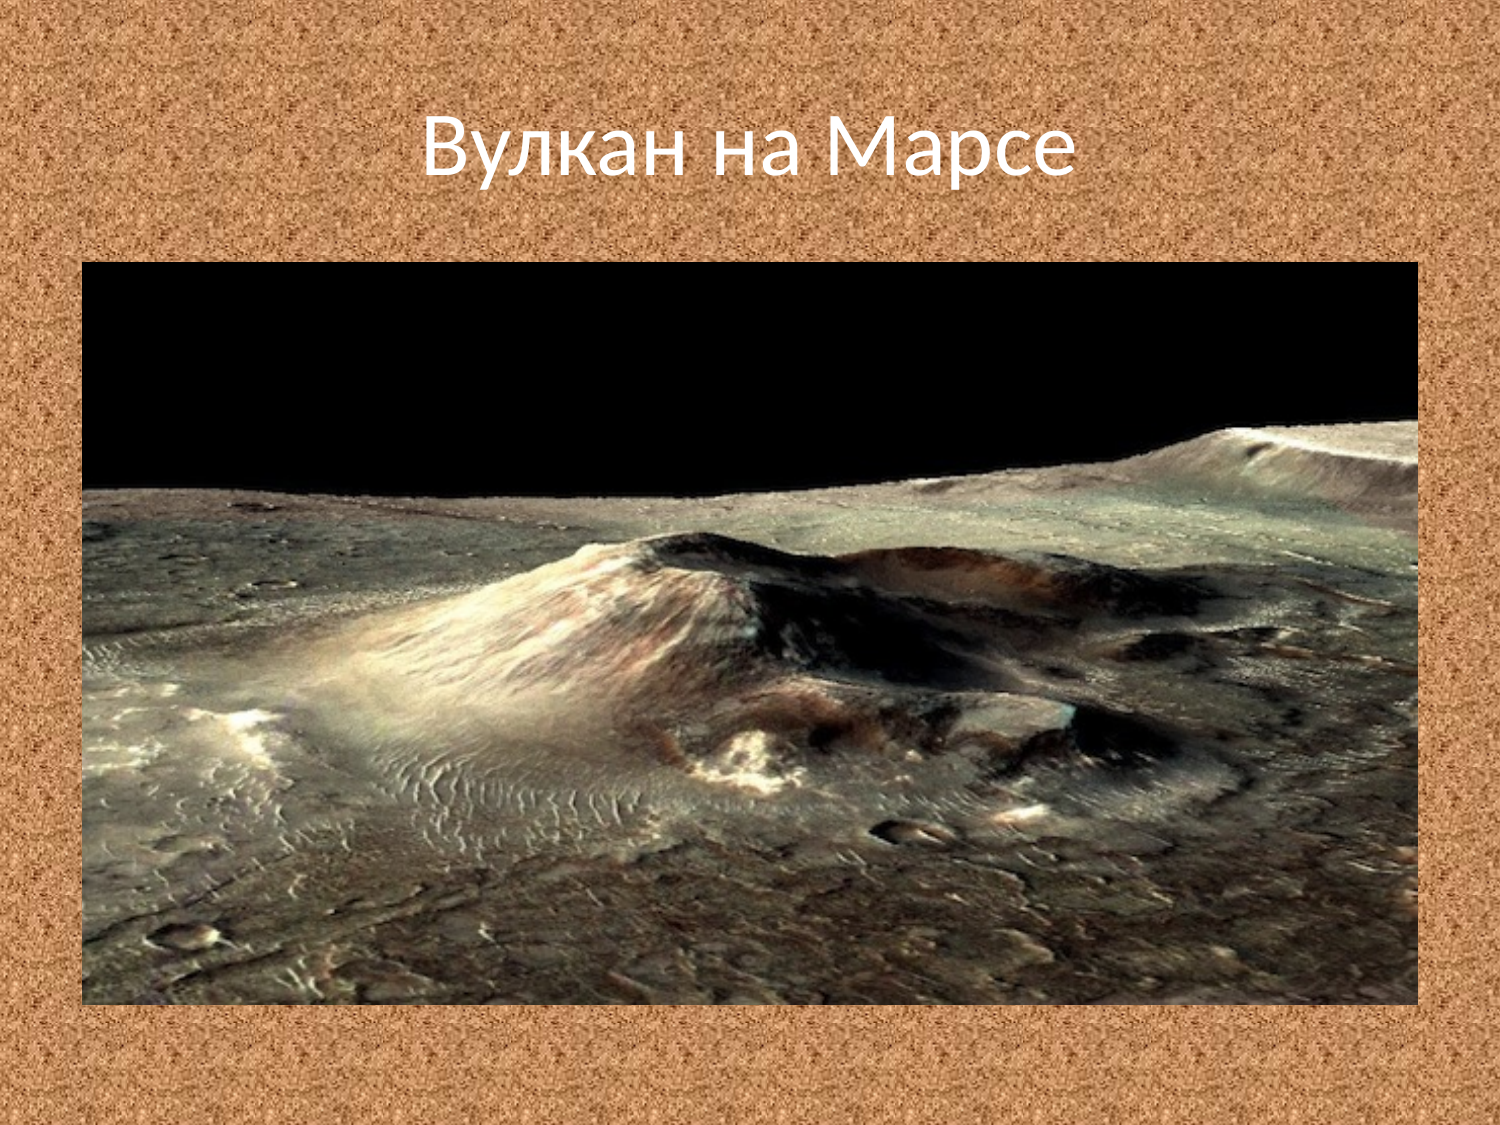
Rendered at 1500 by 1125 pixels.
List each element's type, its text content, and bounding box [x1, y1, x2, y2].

title Вулкан на Марсе [74, 44, 1426, 233]
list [81, 262, 1418, 1006]
picture [0, 0, 1500, 1125]
